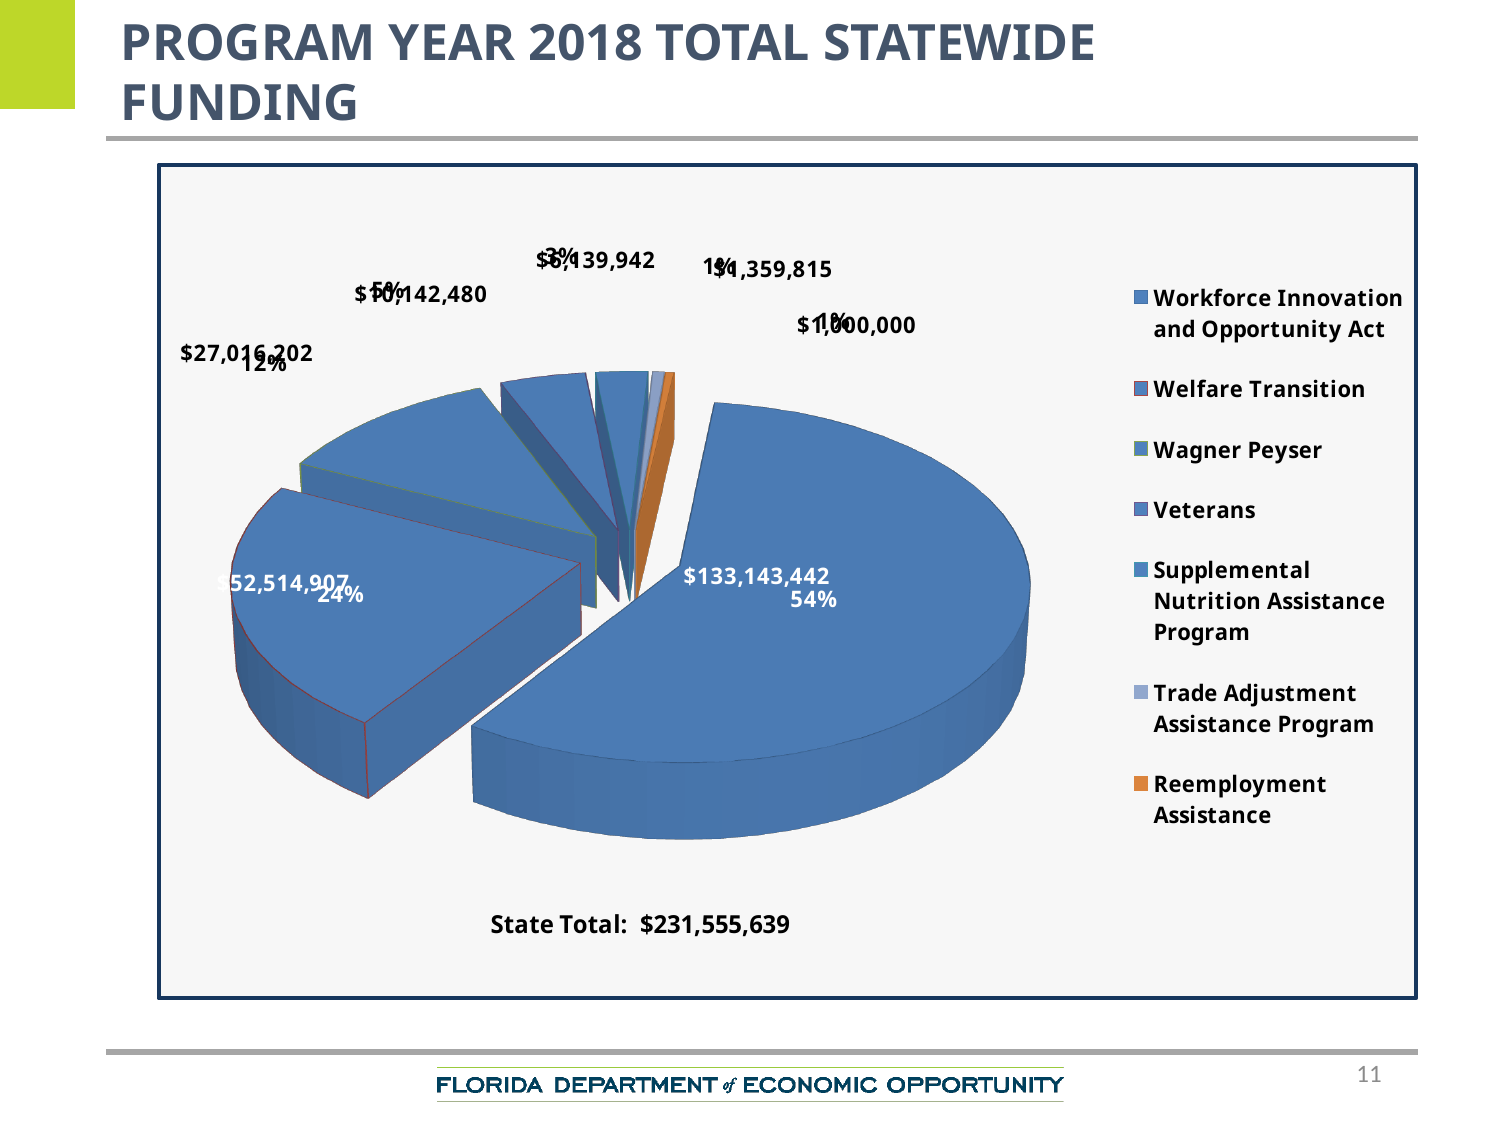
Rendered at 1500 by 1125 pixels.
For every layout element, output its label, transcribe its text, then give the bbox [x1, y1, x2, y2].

chart [106, 162, 1419, 1001]
text_box PROGRAM YEAR 2018 TOTAL STATEWIDE FUNDING [106, 41, 1362, 99]
text_box [0, 0, 76, 110]
picture [437, 1067, 1064, 1102]
slide_number 11 [1059, 1042, 1397, 1052]
slide_number 11 [1059, 1053, 1397, 1103]
picture [470, 1081, 480, 1089]
